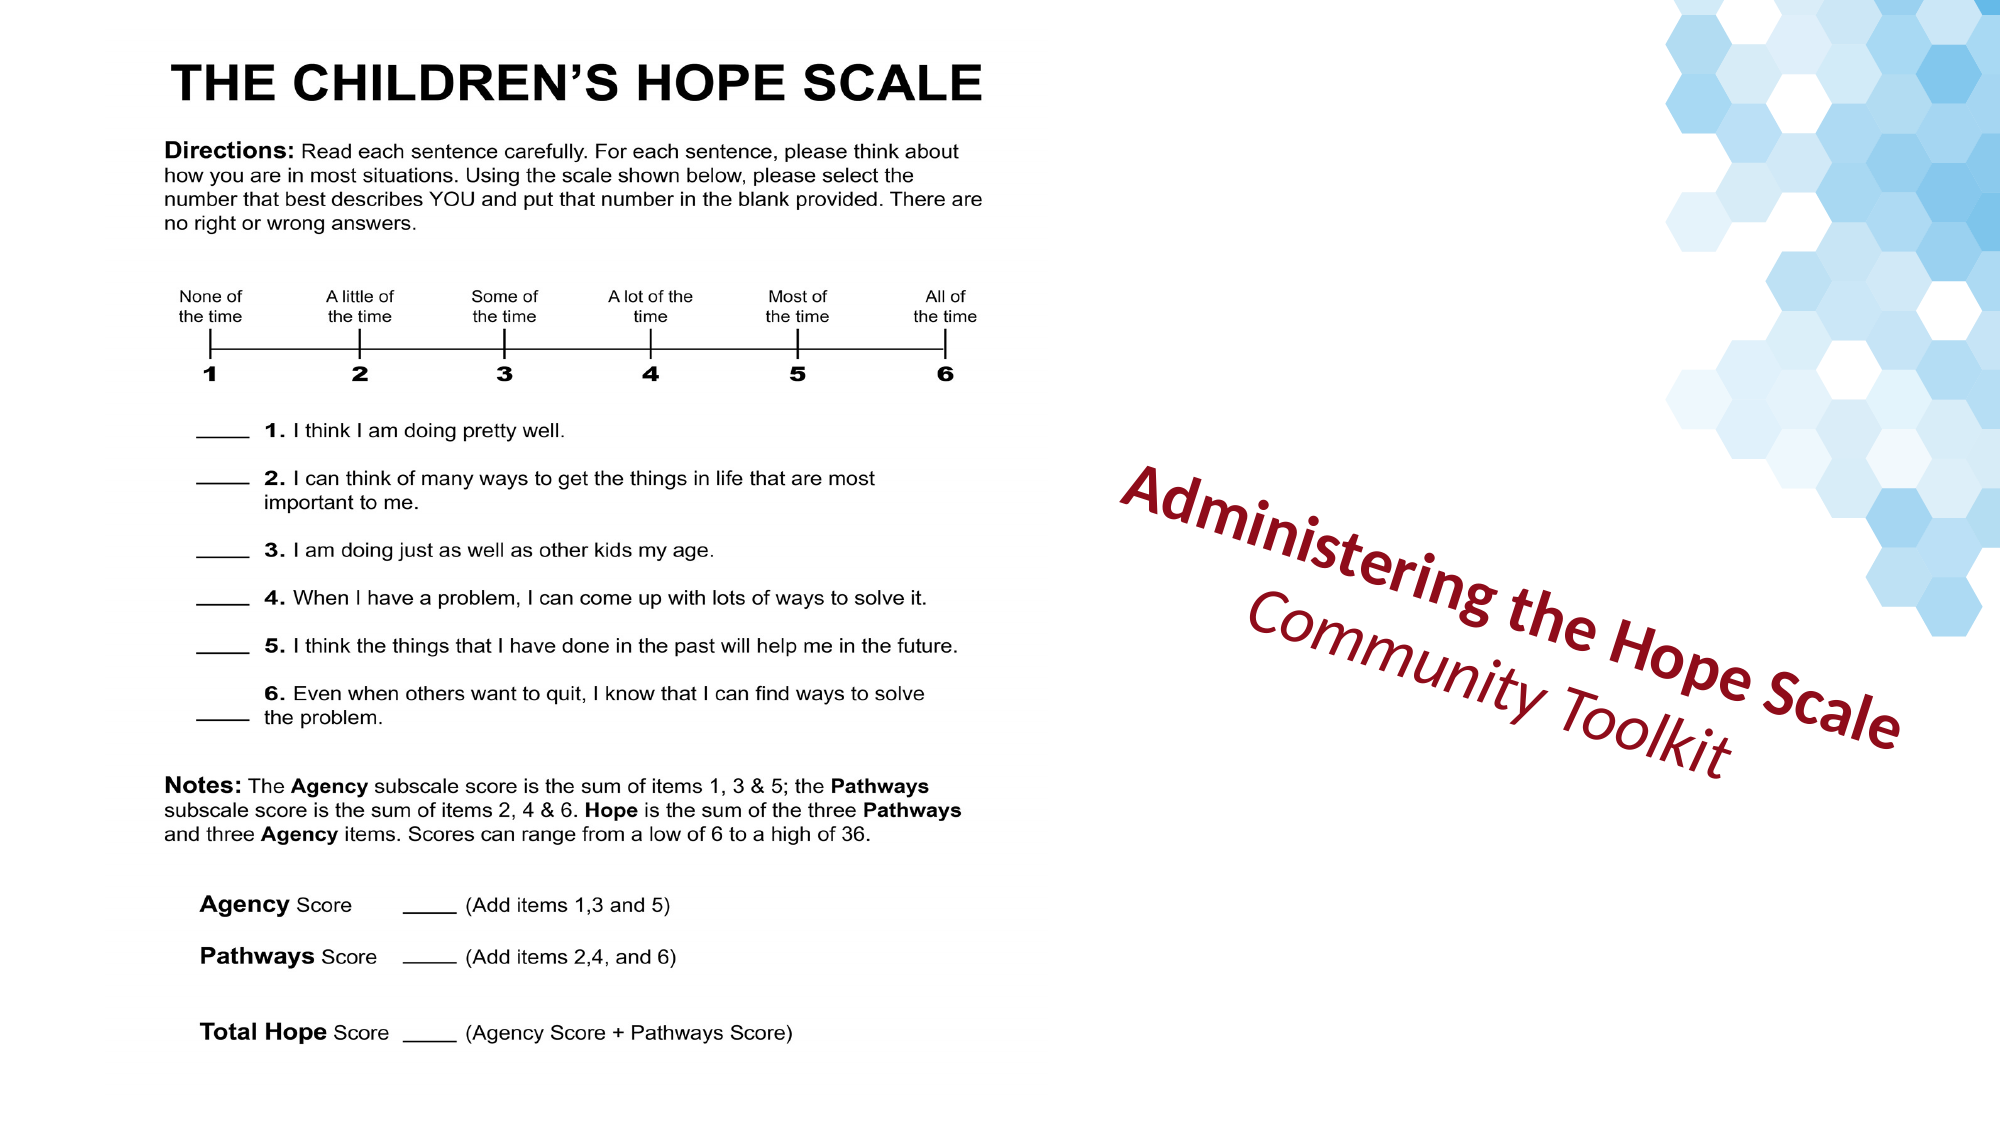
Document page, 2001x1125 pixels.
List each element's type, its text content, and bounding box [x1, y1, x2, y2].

text_box Administering the Hope Scale Community Toolkit [1055, 421, 1951, 860]
picture [104, 19, 1048, 1095]
picture [1559, 0, 2000, 668]
